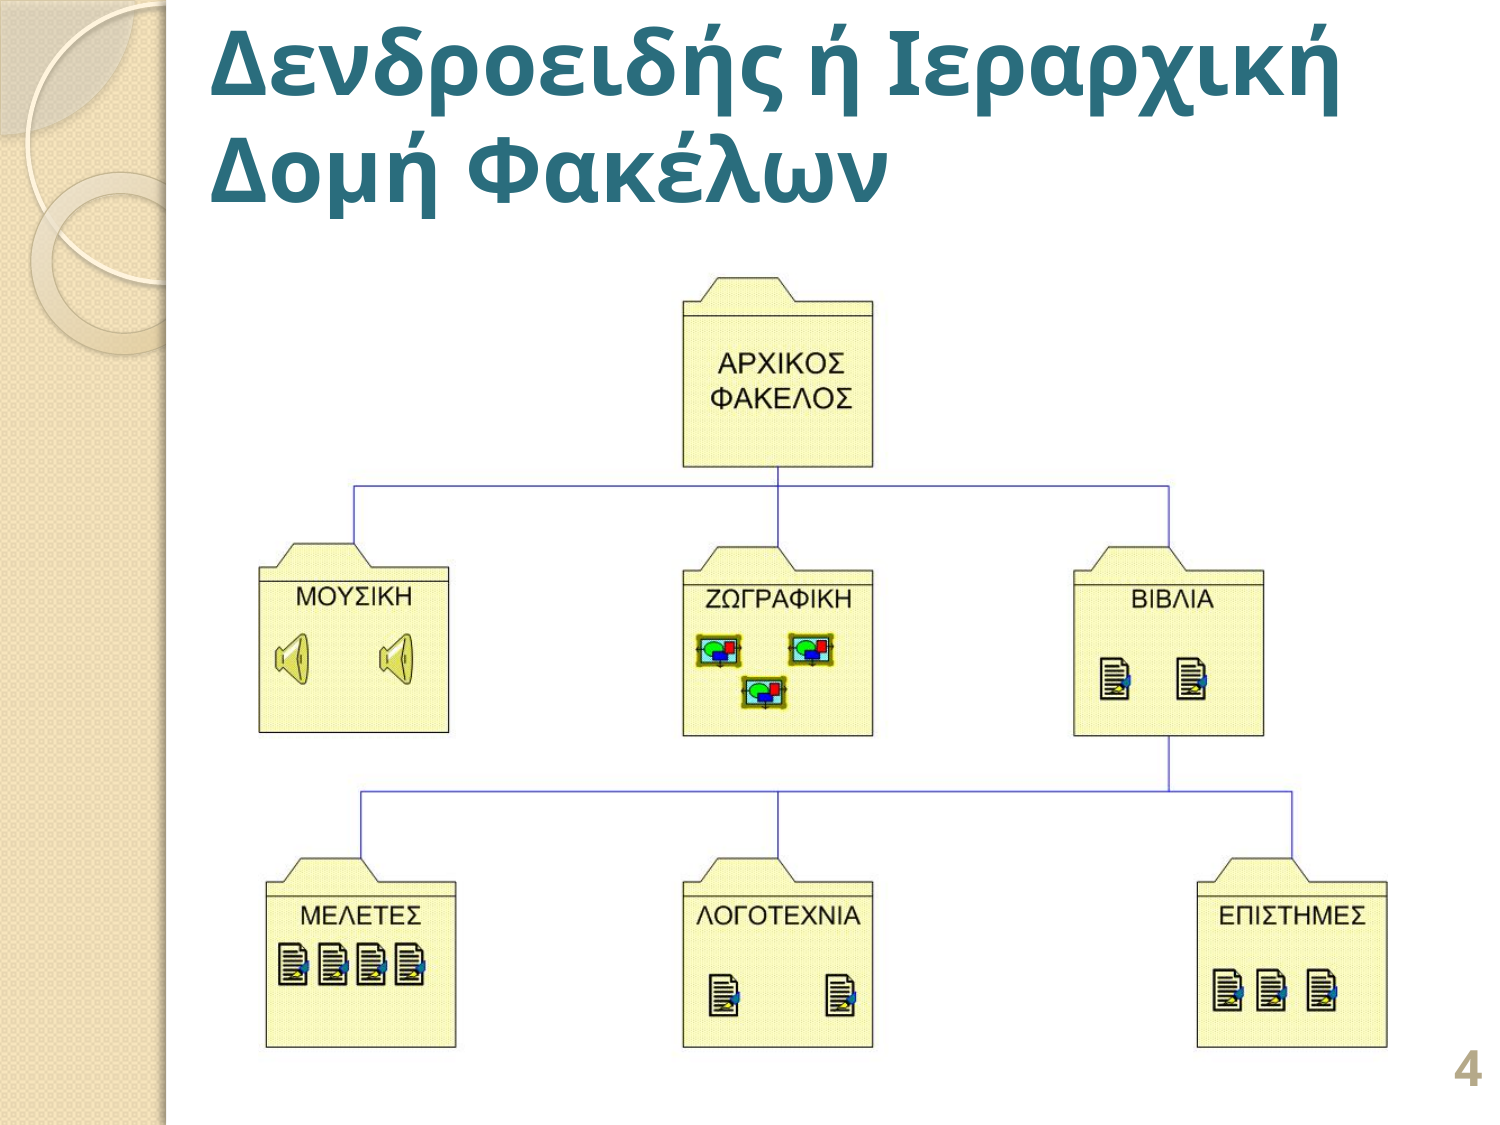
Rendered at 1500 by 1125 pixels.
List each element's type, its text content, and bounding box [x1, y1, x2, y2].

picture [257, 219, 1389, 1069]
title Δενδροειδής ή Ιεραρχική Δομή Φακέλων [194, 19, 1425, 207]
slide_number 4 [1430, 1034, 1500, 1113]
